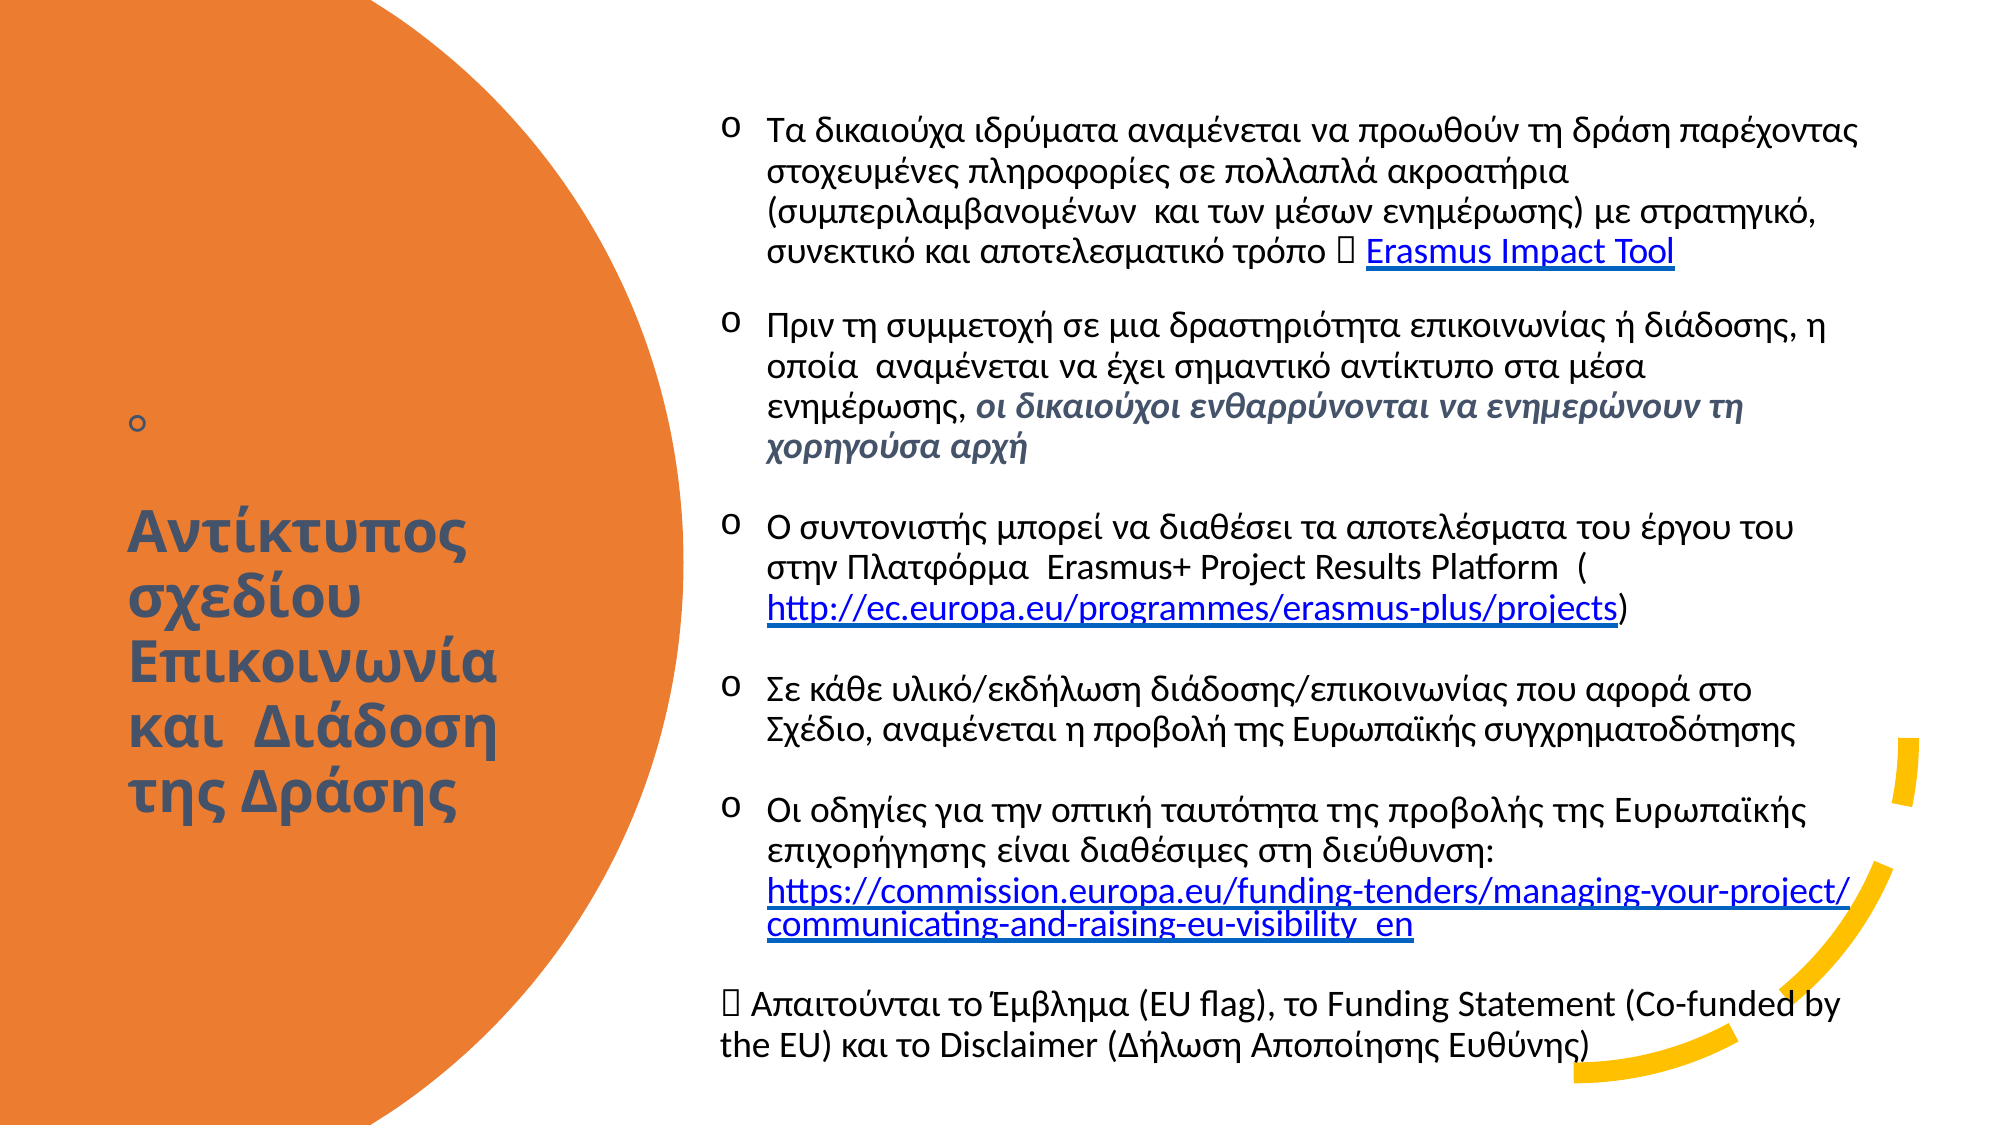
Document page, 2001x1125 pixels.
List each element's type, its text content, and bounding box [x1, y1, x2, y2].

text_box [0, 0, 684, 1125]
text_box Τα δικαιούχα ιδρύματα αναμένεται να προωθούν τη δράση παρέχοντας στοχευμένες πληροφορίες σε πολλαπλά ακροατήρια (συμπεριλαμβανομένων και των μέσων ενημέρωσης) με στρατηγικό, συνεκτικό και αποτελεσματικό τρόπο  Erasmus Impact Tool Πριν τη συμμετοχή σε μια δραστηριότητα επικοινωνίας ή διάδοσης, η οποία αναμένεται να έχει σημαντικό αντίκτυπο στα μέσα ενημέρωσης, οι δικαιούχοι ενθαρρύνονται να ενημερώνουν τη χορηγούσα αρχή Ο συντονιστής μπορεί να διαθέσει τα αποτελέσματα του έργου του στην Πλατφόρμα Erasmus+ Project Results Platform (http://ec.europa.eu/programmes/erasmus-plus/projects) Σε κάθε υλικό/εκδήλωση διάδοσης/επικοινωνίας που αφορά στο Σχέδιο, αναμένεται η προβολή της Ευρωπαϊκής συγχρηματοδότησης Οι οδηγίες για την οπτική ταυτότητα της προβολής της Ευρωπαϊκής επιχορήγησης είναι διαθέσιμες στη διεύθυνση: https://commission.europa.eu/funding-tenders/managing-your-project/communicating-and-raising-eu-visibility_en  Απαιτούνται το Έμβλημα (EU flag), το Funding Statement (Co-funded by the EU) και το Disclaimer (Δήλωση Αποποίησης Ευθύνης) [717, 102, 1947, 1073]
text_box Αντίκτυπος σχεδίου Επικοινωνία και Διάδοση της Δράσης [127, 493, 607, 826]
text_box  [127, 396, 158, 489]
